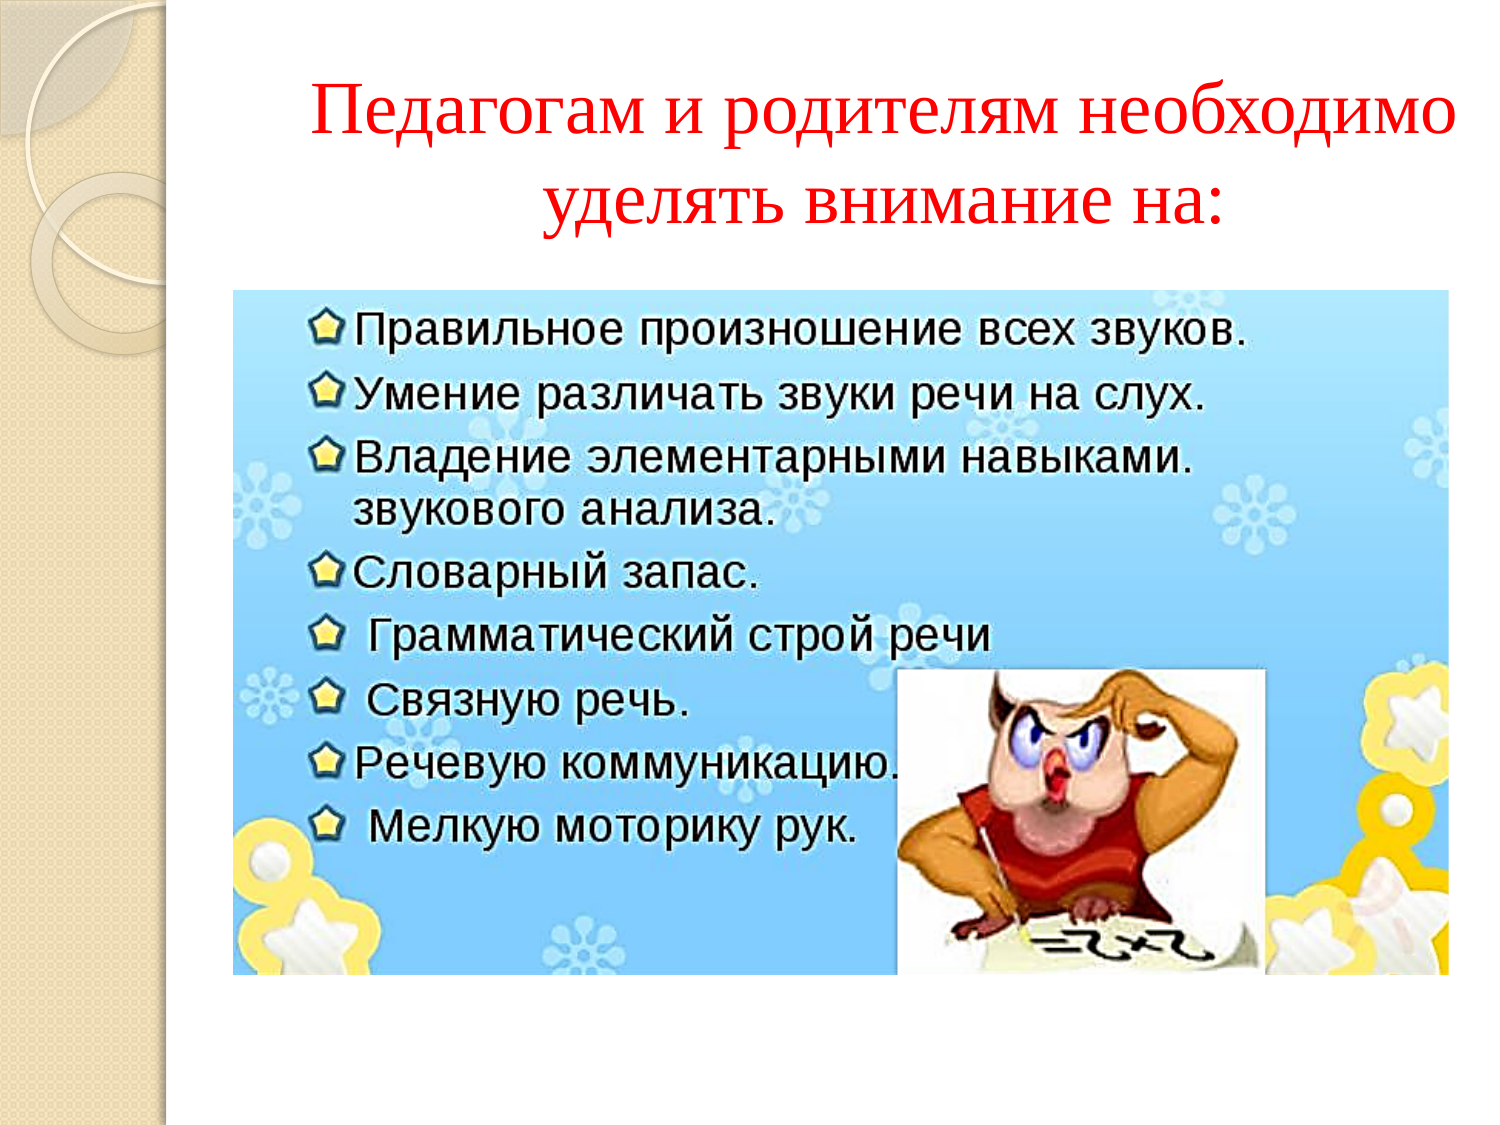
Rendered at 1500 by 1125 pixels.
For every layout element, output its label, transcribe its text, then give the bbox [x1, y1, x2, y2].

title Педагогам и родителям необходимо уделять внимание на: [270, 54, 1500, 242]
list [218, 290, 1449, 975]
